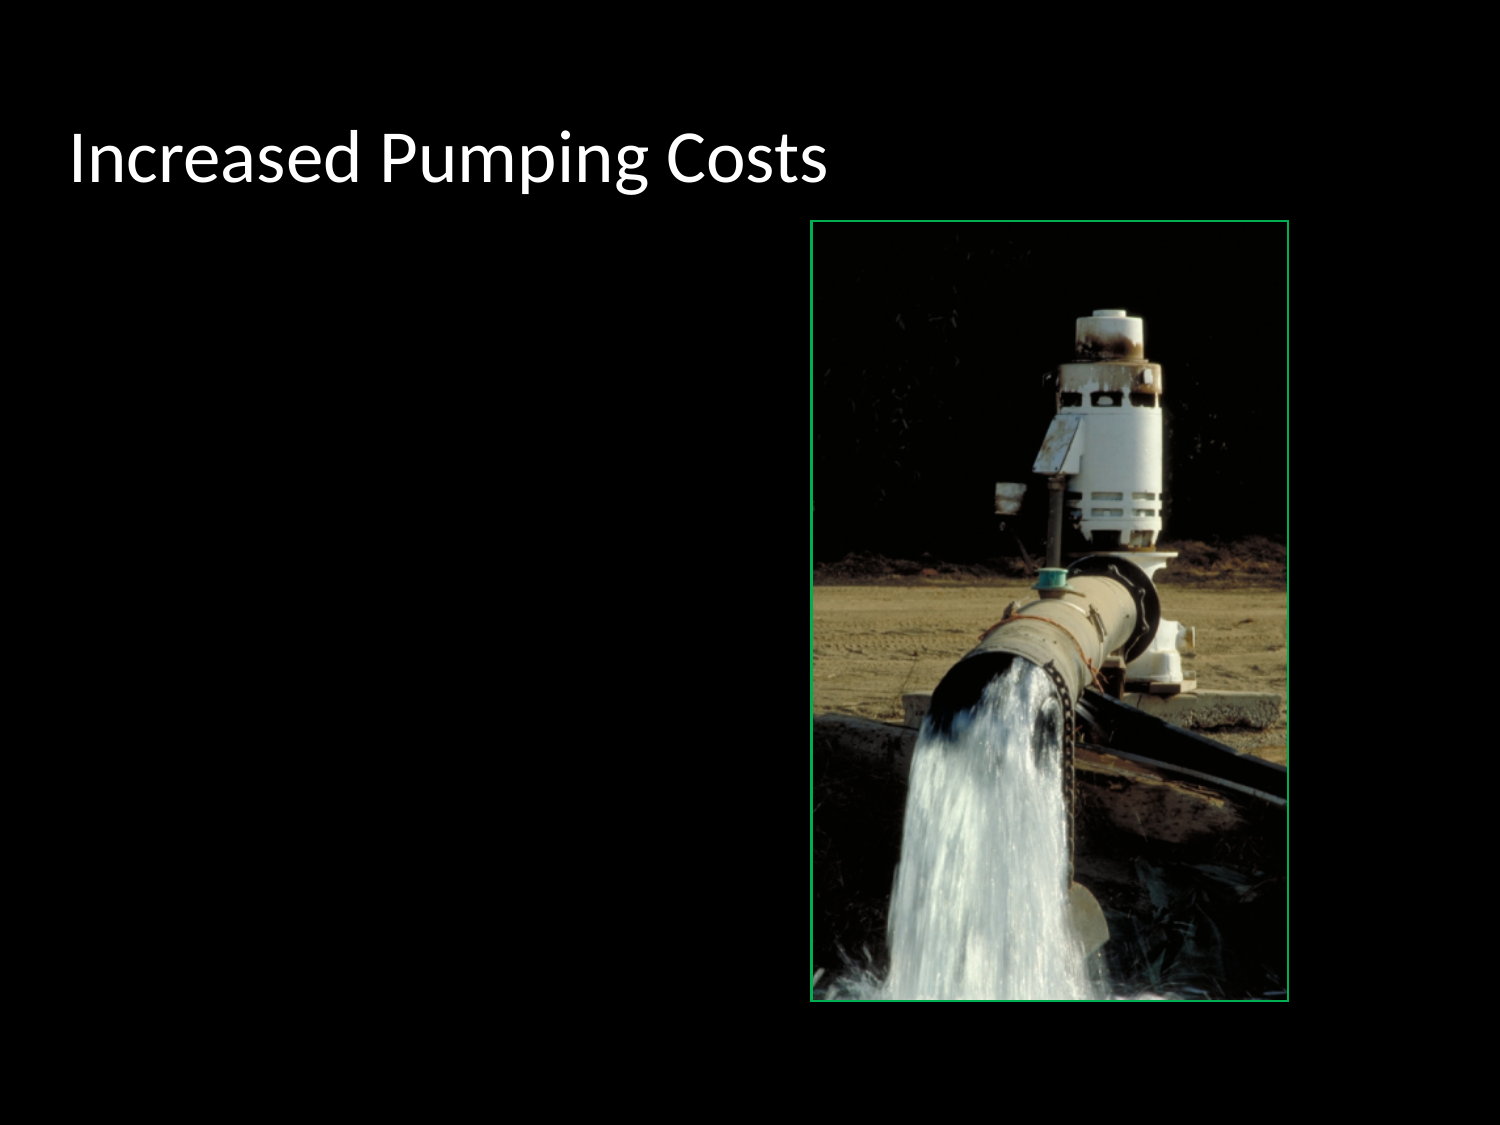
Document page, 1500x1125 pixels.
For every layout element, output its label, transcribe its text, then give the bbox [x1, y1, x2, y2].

picture [812, 221, 1288, 1001]
text_box Increased Pumping Costs [53, 99, 845, 205]
